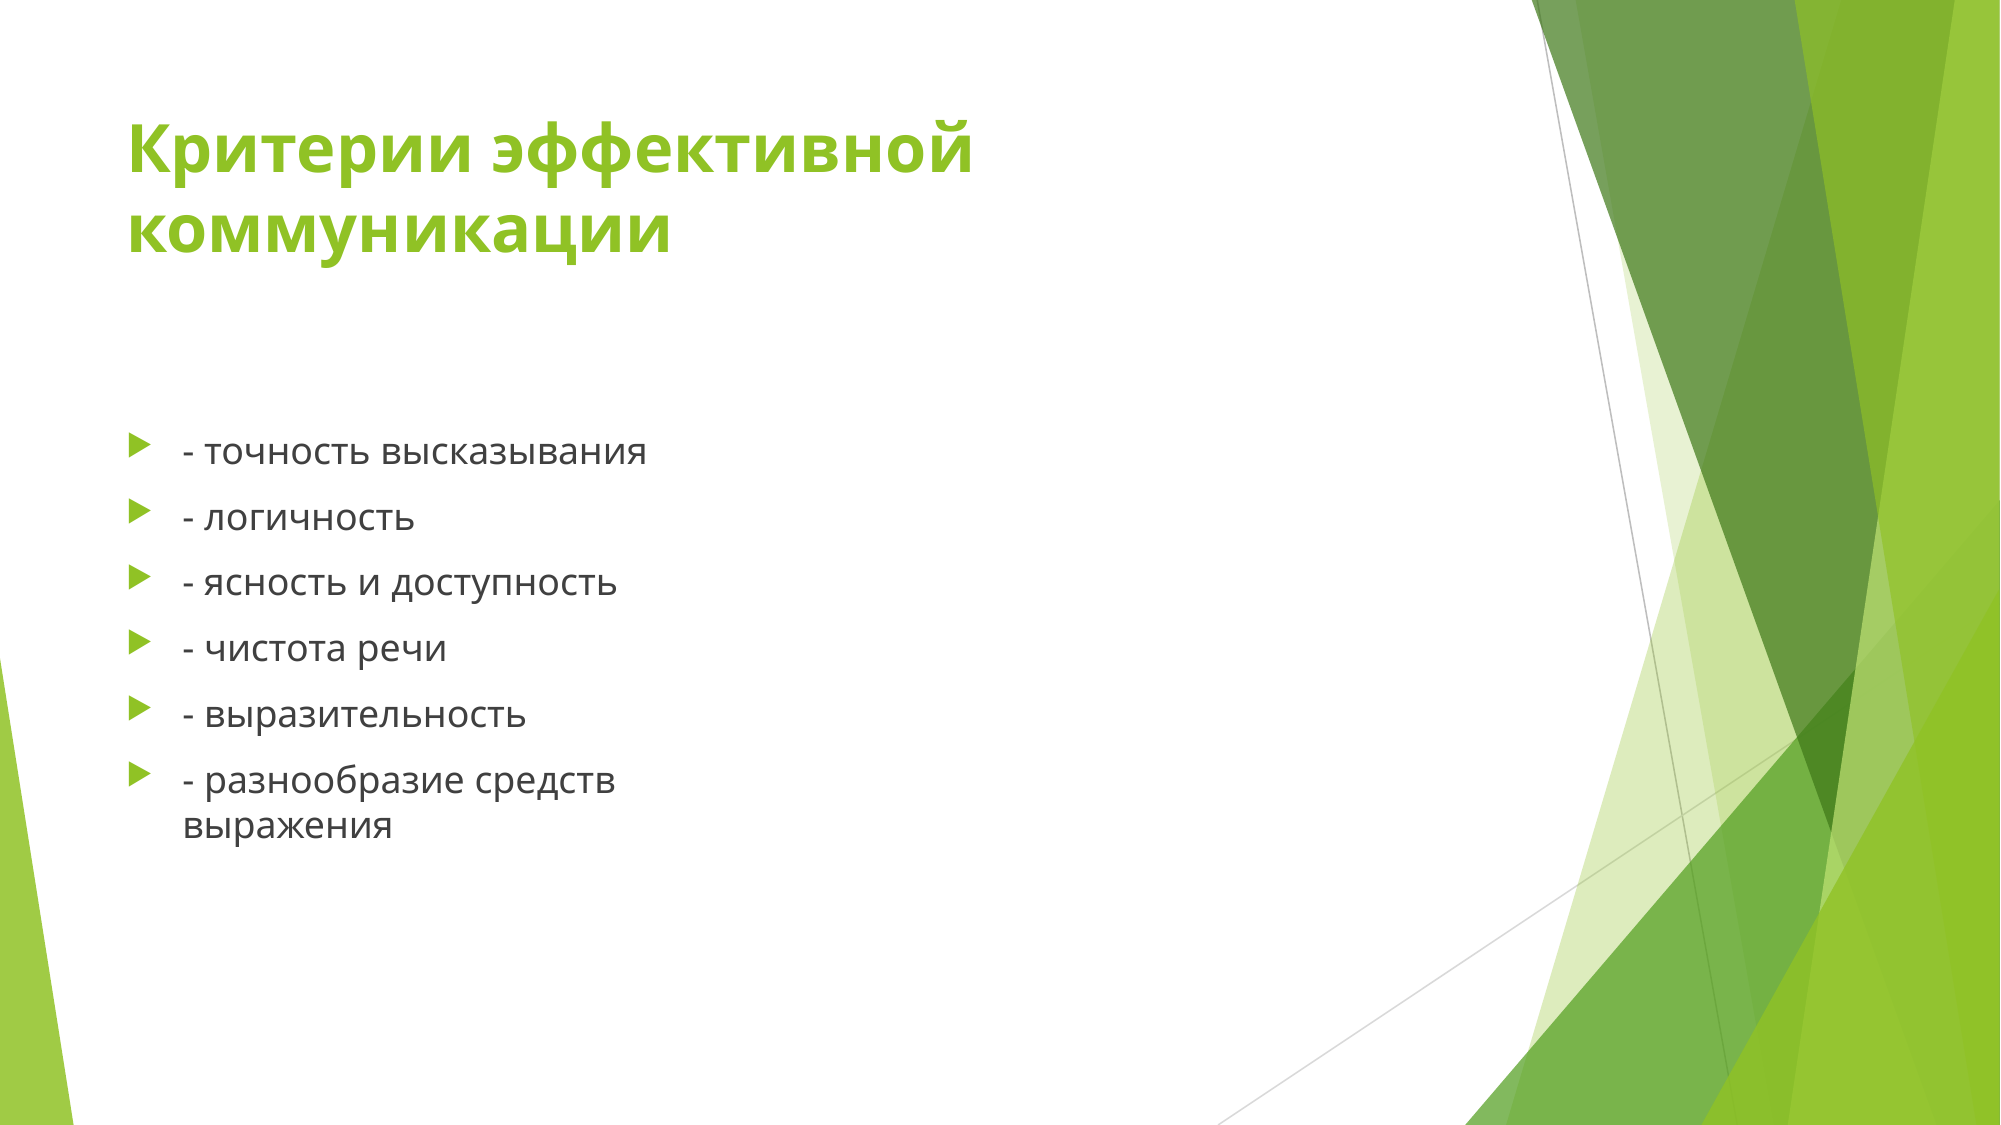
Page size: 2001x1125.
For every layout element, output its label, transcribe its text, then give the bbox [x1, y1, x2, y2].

title Критерии эффективной коммуникации [124, 103, 1403, 294]
text_box - точность высказывания - логичность - ясность и доступность - чистота речи - выразительность - разнообразие средств выражения [124, 403, 802, 846]
